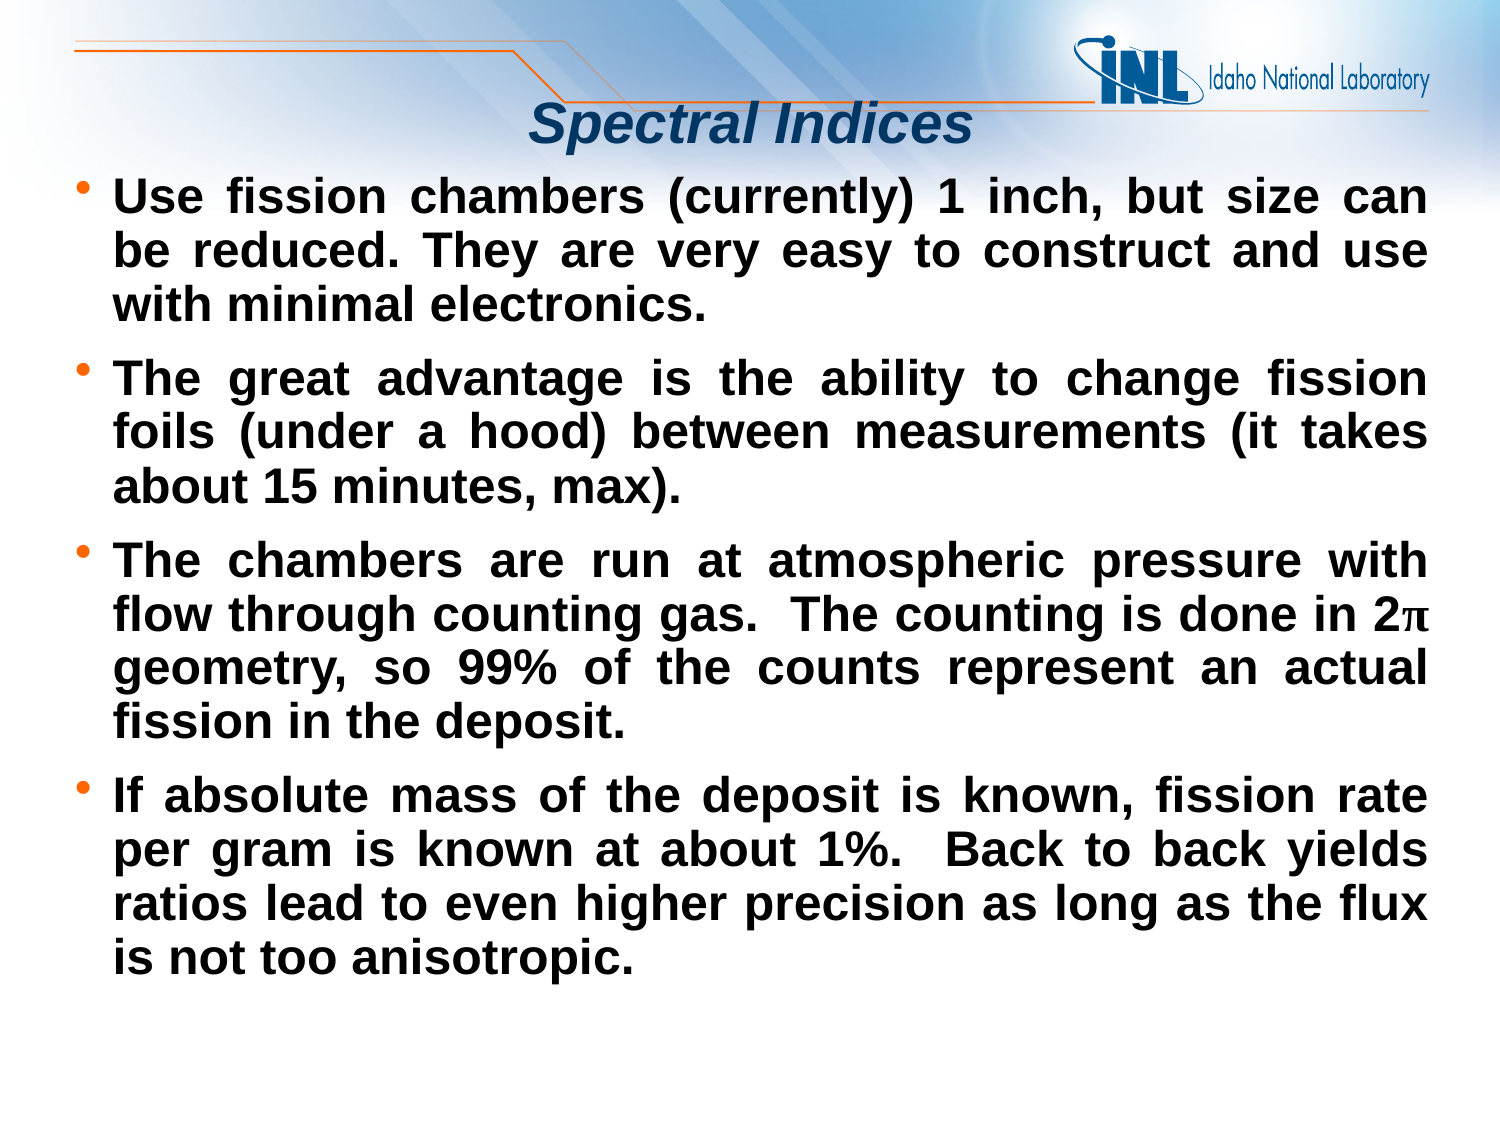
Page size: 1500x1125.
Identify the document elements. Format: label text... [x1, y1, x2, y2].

picture [0, 0, 1500, 1125]
list Use fission chambers (currently) 1 inch, but size can be reduced. They are very easy to construct and use with minimal electronics. The great advantage is the ability to change fission foils (under a hood) between measurements (it takes about 15 minutes, max). The chambers are run at atmospheric pressure with flow through counting gas. The counting is done in 2π geometry, so 99% of the counts represent an actual fission in the deposit. If absolute mass of the deposit is known, fission rate per gram is known at about 1%. Back to back yields ratios lead to even higher precision as long as the flux is not too anisotropic. [74, 169, 1430, 1092]
title Spectral Indices [74, 96, 1430, 156]
